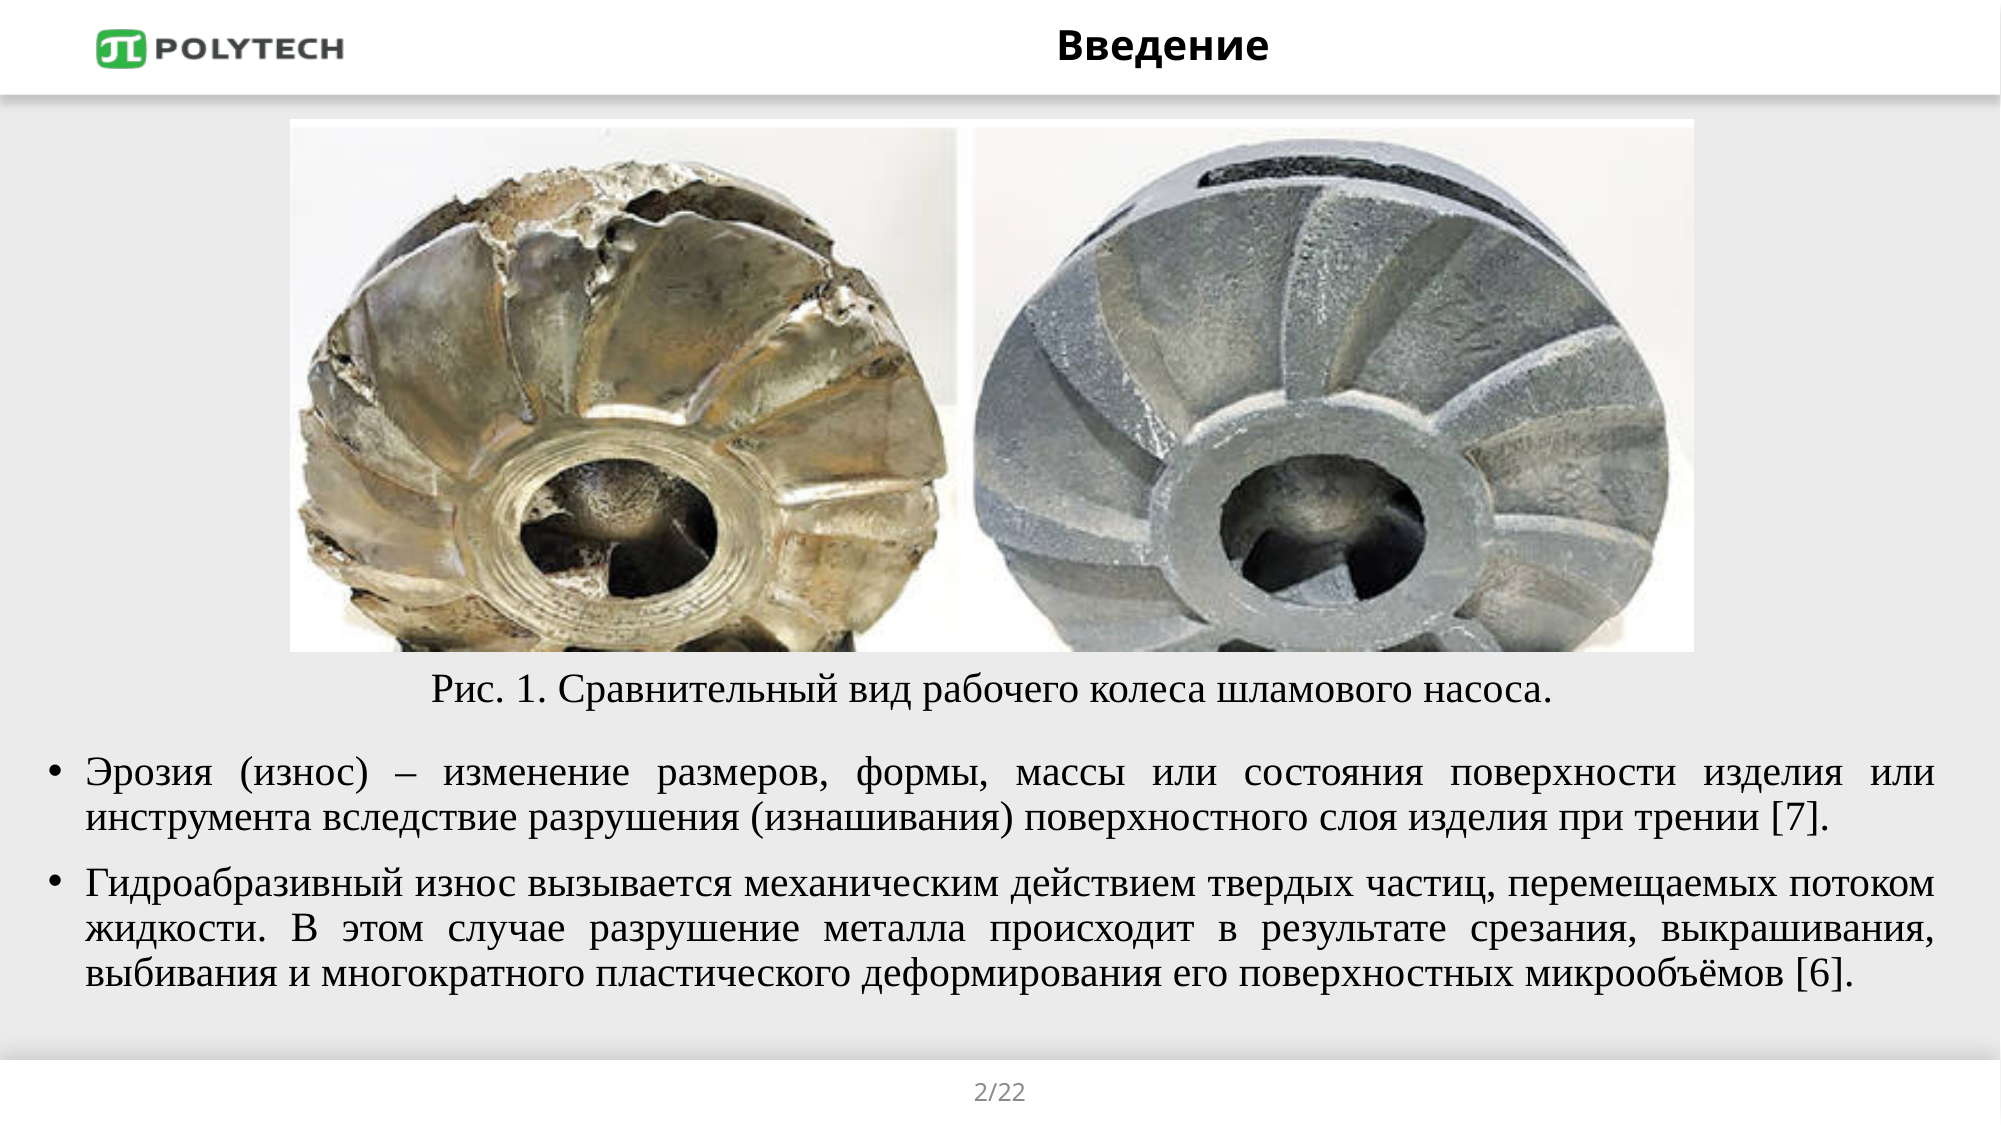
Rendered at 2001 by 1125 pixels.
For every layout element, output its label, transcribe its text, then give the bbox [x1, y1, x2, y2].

title Введение [424, 0, 1902, 95]
slide_number 2/22 [774, 1063, 1225, 1124]
picture [290, 119, 1694, 652]
picture [83, 21, 356, 77]
text_box Рис. 1. Сравнительный вид рабочего колеса шламового насоса. [290, 653, 1694, 719]
list Эрозия (износ) – изменение размеров, формы, массы или состояния поверхности изделия или инструмента вследствие разрушения (изнашивания) поверхностного слоя изделия при трении [7]. Гидроабразивный износ вызывается механическим действием твердых частиц, перемещаемых потоком жидкости. В этом случае разрушение металла происходит в результате срезания, выкрашивания, выбивания и многократного пластического деформирования его поверхностных микрообъёмов [6]. [32, 742, 1951, 1095]
